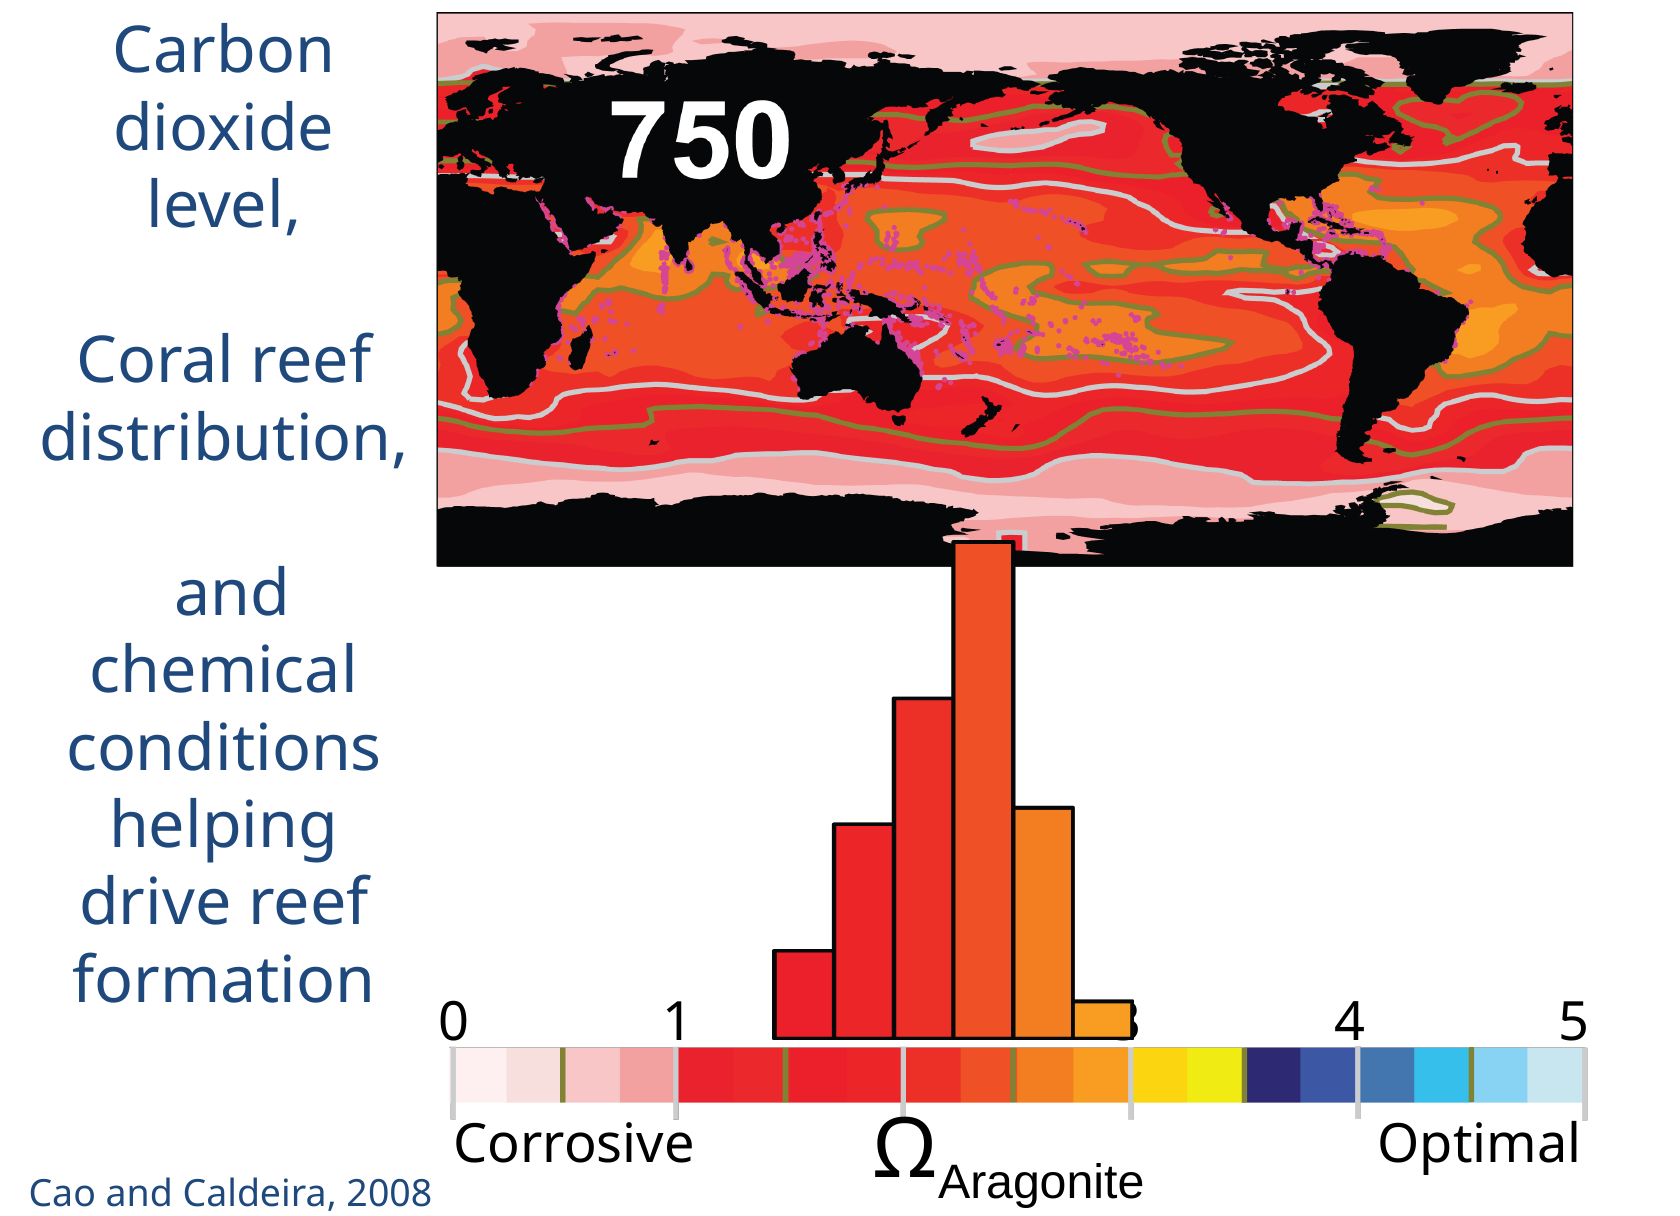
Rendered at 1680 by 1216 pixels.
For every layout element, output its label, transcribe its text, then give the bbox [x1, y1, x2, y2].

text_box Cao and Caldeira, 2008 [11, 1161, 450, 1216]
text_box Carbon dioxide level, Coral reef distribution, and chemical conditions helping drive reef formation [13, 0, 434, 1024]
picture [436, 12, 1574, 1040]
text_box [422, 978, 1606, 1204]
